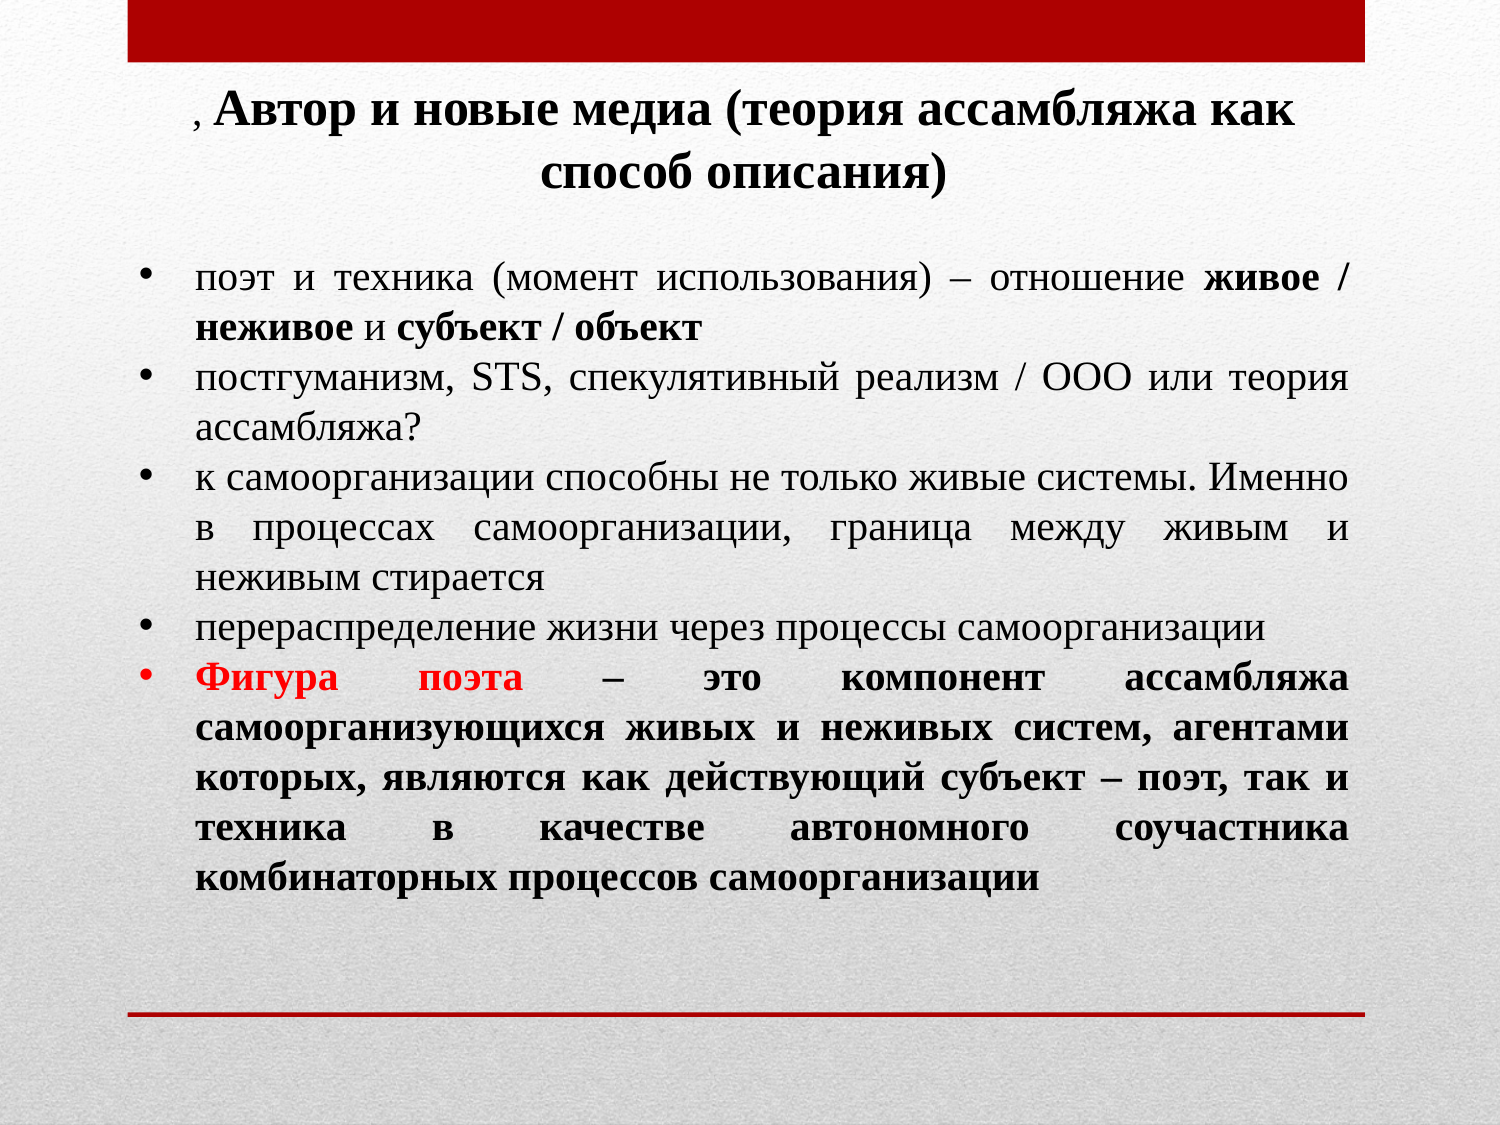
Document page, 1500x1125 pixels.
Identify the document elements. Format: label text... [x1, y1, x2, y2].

text_box , Автор и новые медиа (теория ассамбляжа как способ описания) поэт и техника (момент использования) – отношение живое / неживое и субъект / объект постгуманизм, STS, спекулятивный реализм / ООО или теория ассамбляжа? к самоорганизации способны не только живые системы. Именно в процессах самоорганизации, граница между живым и неживым стирается перераспределение жизни через процессы самоорганизации Фигура поэта – это компонент ассамбляжа самоорганизующихся живых и неживых систем, агентами которых, являются как действующий субъект – поэт, так и техника в качестве автономного соучастника комбинаторных процессов самоорганизации [123, 66, 1365, 907]
